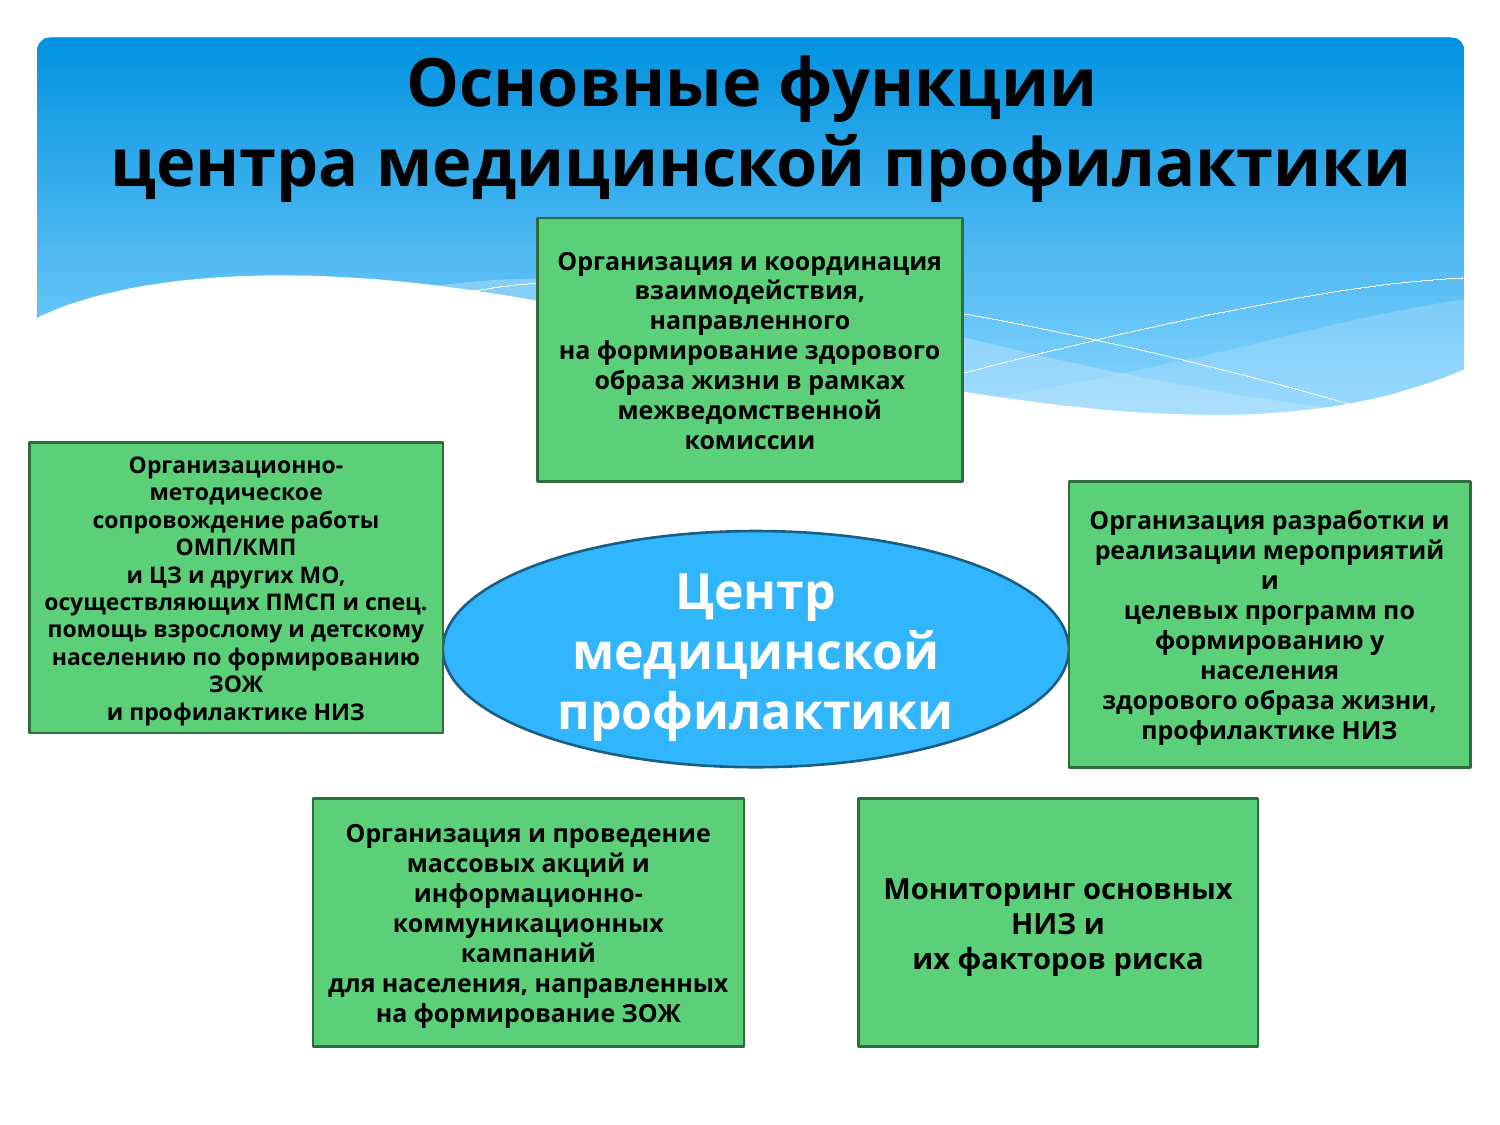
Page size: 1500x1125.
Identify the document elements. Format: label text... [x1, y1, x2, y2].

text_box Организационно-методическое сопровождение работы ОМП/КМП и ЦЗ и других МО, осуществляющих ПМСП и спец. помощь взрослому и детскому населению по формированию ЗОЖ и профилактике НИЗ [28, 441, 444, 734]
text_box Организация и проведение массовых акций и информационно- коммуникационных кампаний для населения, направленных на формирование ЗОЖ [312, 797, 745, 1048]
text_box Центр медицинской профилактики [444, 529, 1068, 769]
text_box Организация разработки и реализации мероприятий и целевых программ по формированию у населения здорового образа жизни, профилактике НИЗ [1068, 480, 1472, 769]
title Основные функции центра медицинской профилактики [75, 55, 1447, 185]
text_box Мониторинг основных НИЗ и их факторов риска [857, 797, 1259, 1048]
text_box Организация и координация взаимодействия, направленного на формирование здорового образа жизни в рамках межведомственной комиссии [536, 217, 964, 483]
